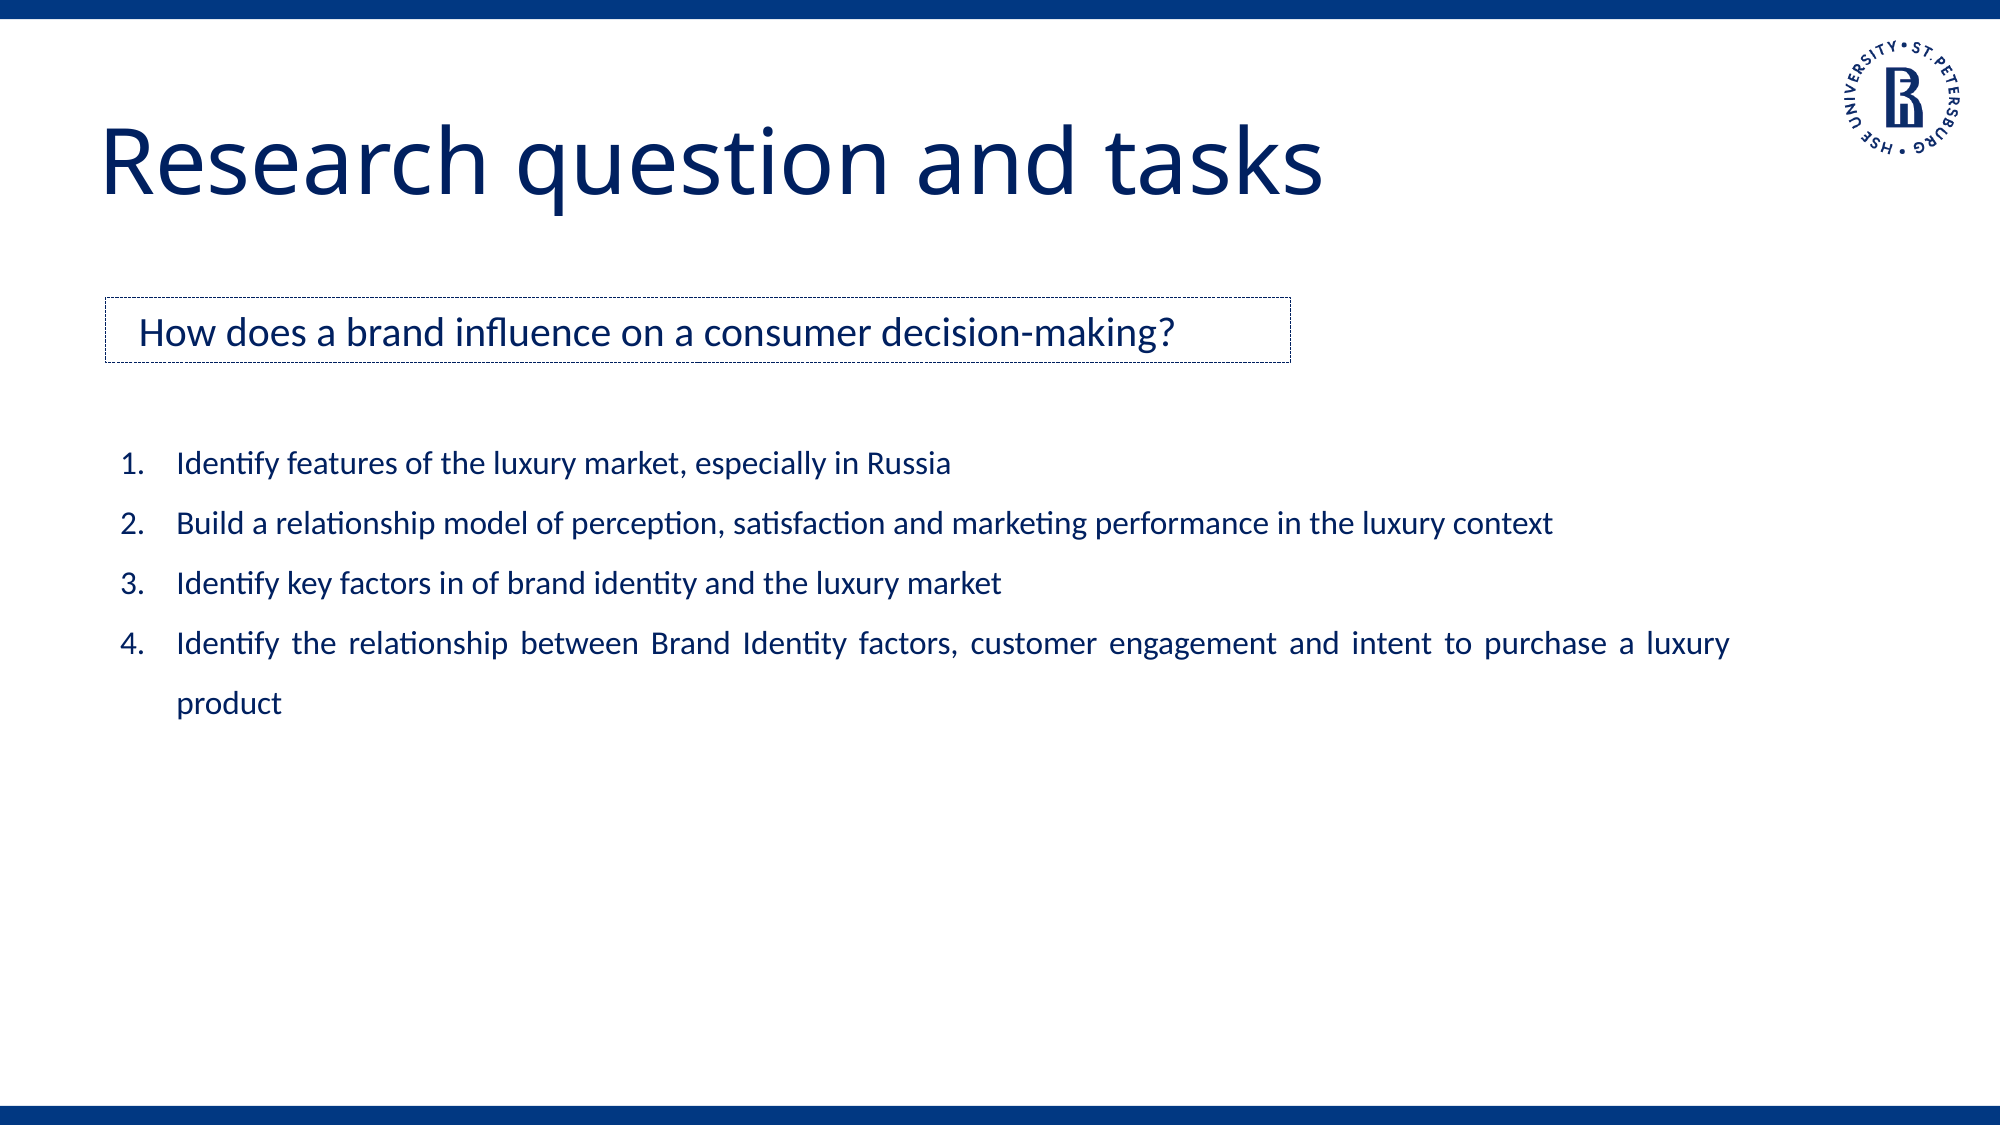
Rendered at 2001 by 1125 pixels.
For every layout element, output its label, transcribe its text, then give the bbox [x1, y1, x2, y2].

text_box [0, 0, 2000, 20]
picture [1835, 31, 1969, 165]
text_box How does a brand influence on a consumer decision-making? [105, 297, 1291, 363]
text_box [0, 1105, 2000, 1125]
title Research question and tasks [83, 72, 1947, 257]
text_box Identify features of the luxury market, especially in Russia Build a relationship model of perception, satisfaction and marketing performance in the luxury context Identify key factors in of brand identity and the luxury market Identify the relationship between Brand Identity factors, customer engagement and intent to purchase a luxury product [105, 414, 1748, 729]
